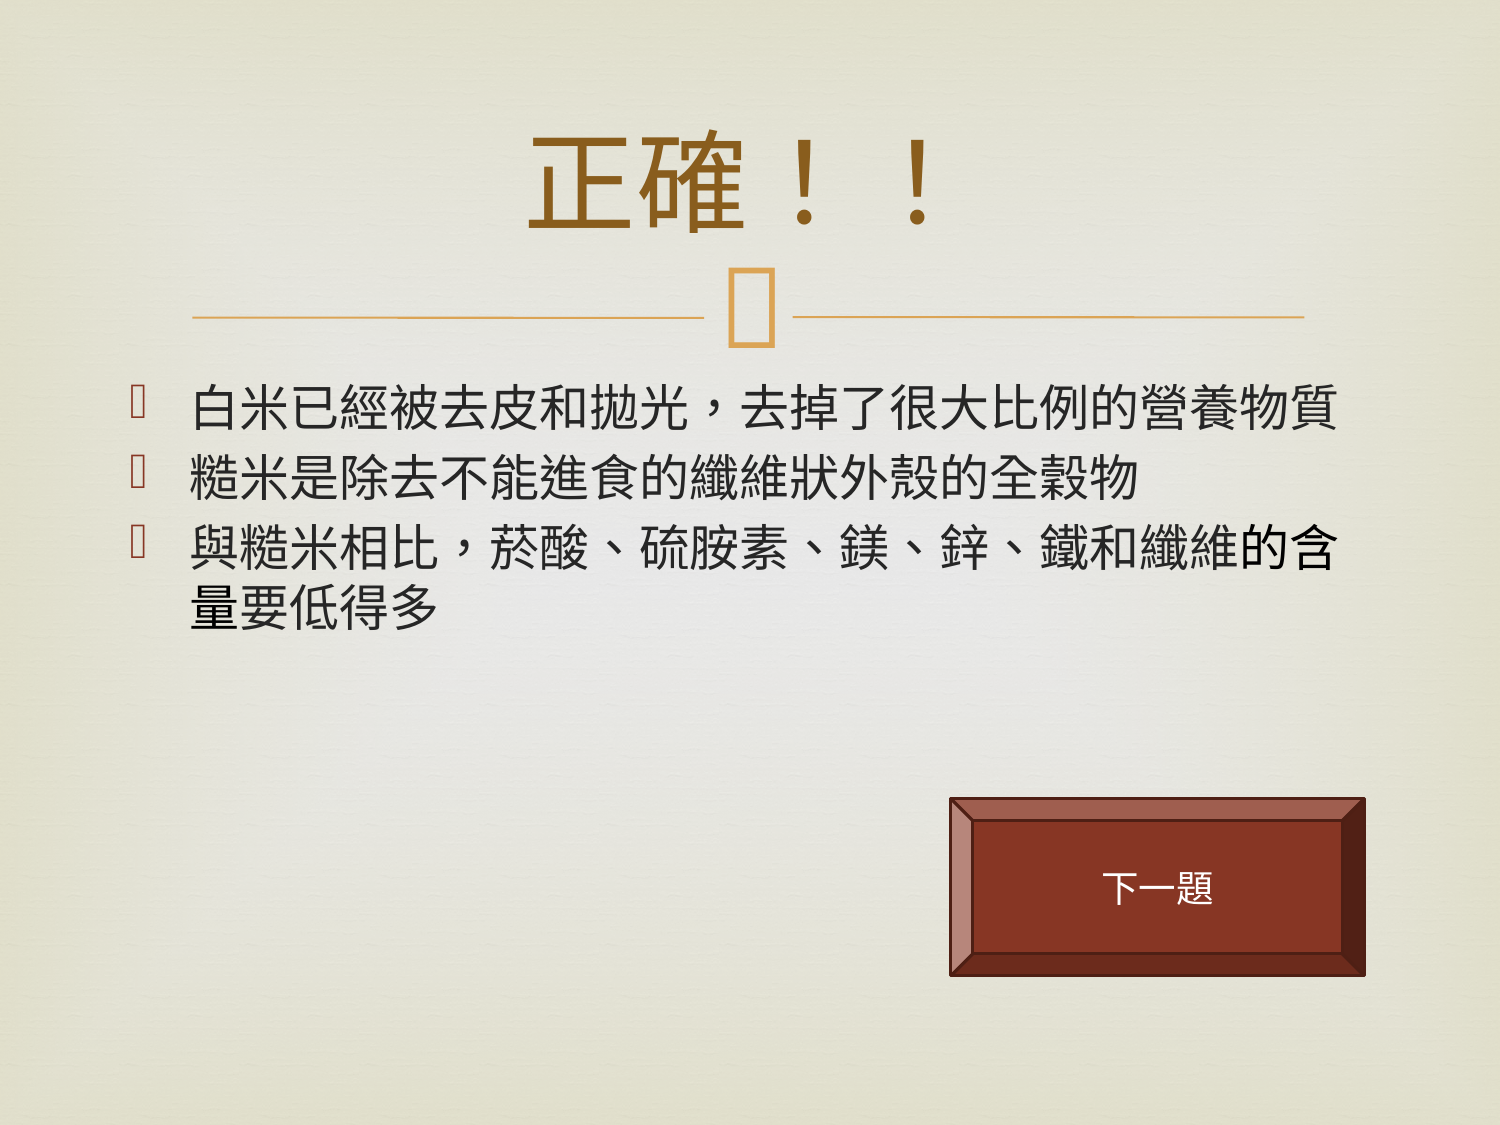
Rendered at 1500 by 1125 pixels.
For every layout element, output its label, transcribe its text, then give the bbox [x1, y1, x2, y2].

title 正確！！ [112, 93, 1386, 267]
text_box 下一題 [949, 797, 1366, 977]
list 白米已經被去皮和拋光，去掉了很大比例的營養物質 糙米是除去不能進食的纖維狀外殼的全穀物 與糙米相比，菸酸、硫胺素、鎂、鋅、鐵和纖維的含量要低得多 [114, 368, 1386, 1005]
